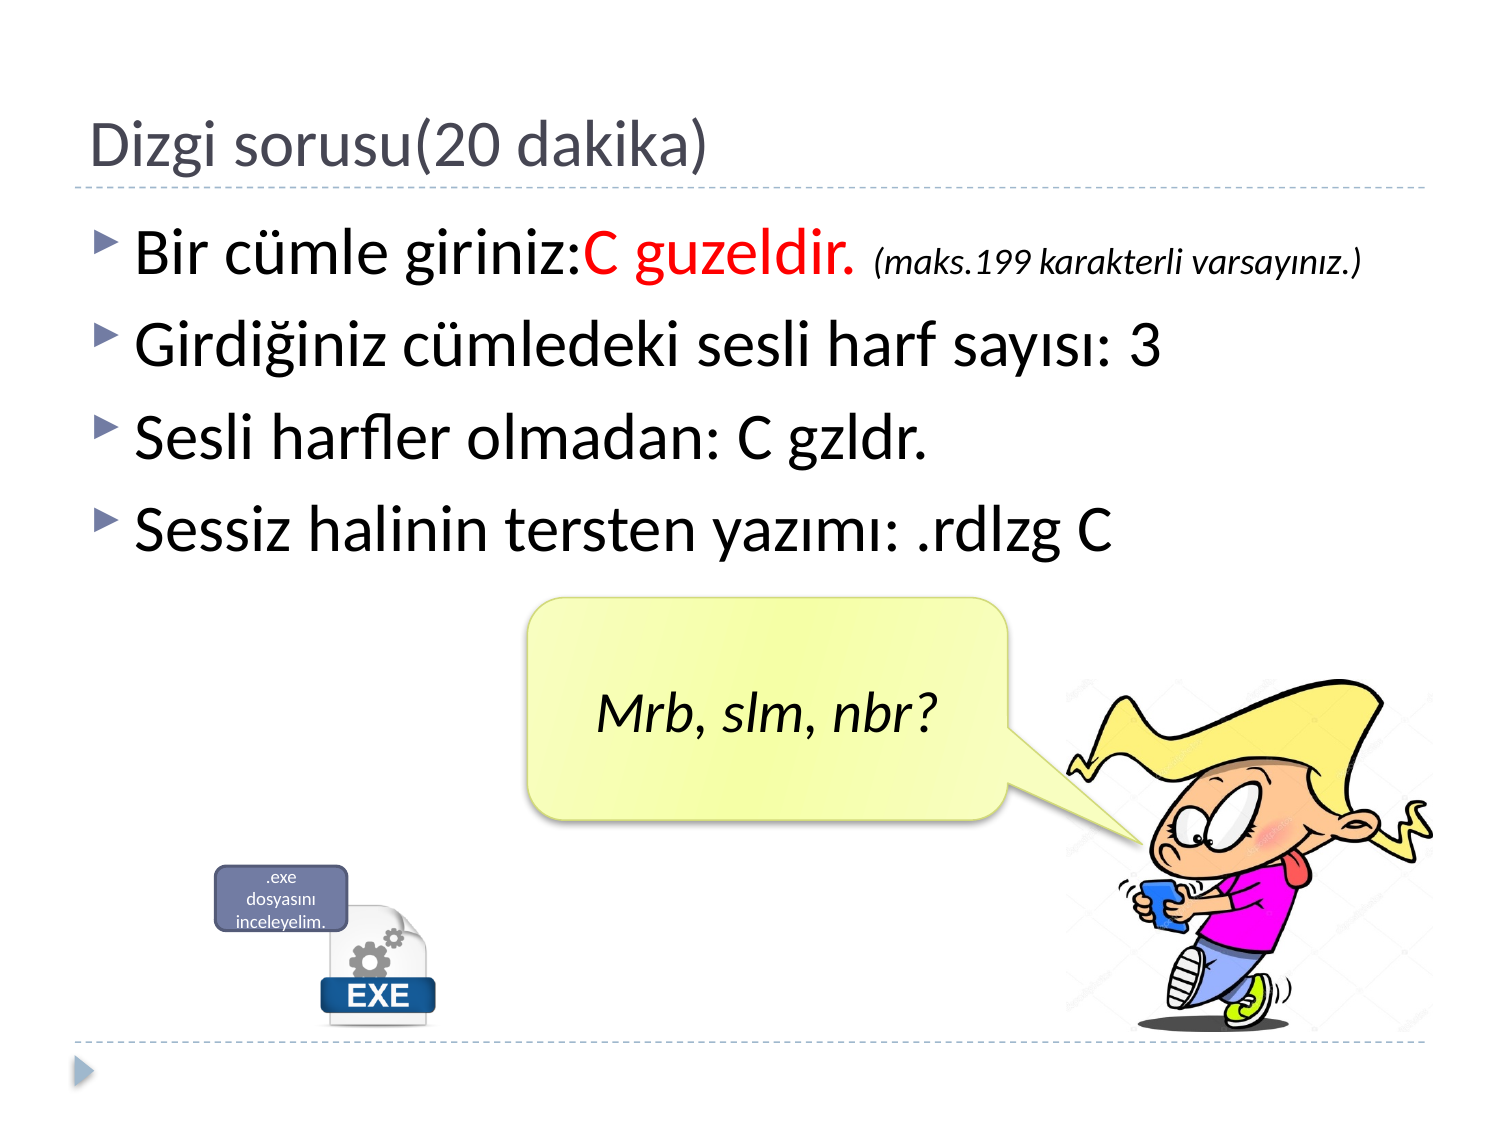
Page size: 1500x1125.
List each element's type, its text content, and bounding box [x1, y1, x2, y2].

text_box Mrb, slm, nbr? [526, 596, 1060, 821]
picture [312, 898, 445, 1032]
title Dizgi sorusu(20 dakika) [75, 24, 1425, 188]
picture [1066, 679, 1433, 1032]
text_box .exe dosyasını inceleyelim. [213, 864, 349, 933]
list Bir cümle giriniz:C guzeldir. (maks.199 karakterli varsayınız.) Girdiğiniz cümledeki sesli harf sayısı: 3 Sesli harfler olmadan: C gzldr. Sessiz halinin tersten yazımı: .rdlzg C [75, 200, 1425, 1010]
